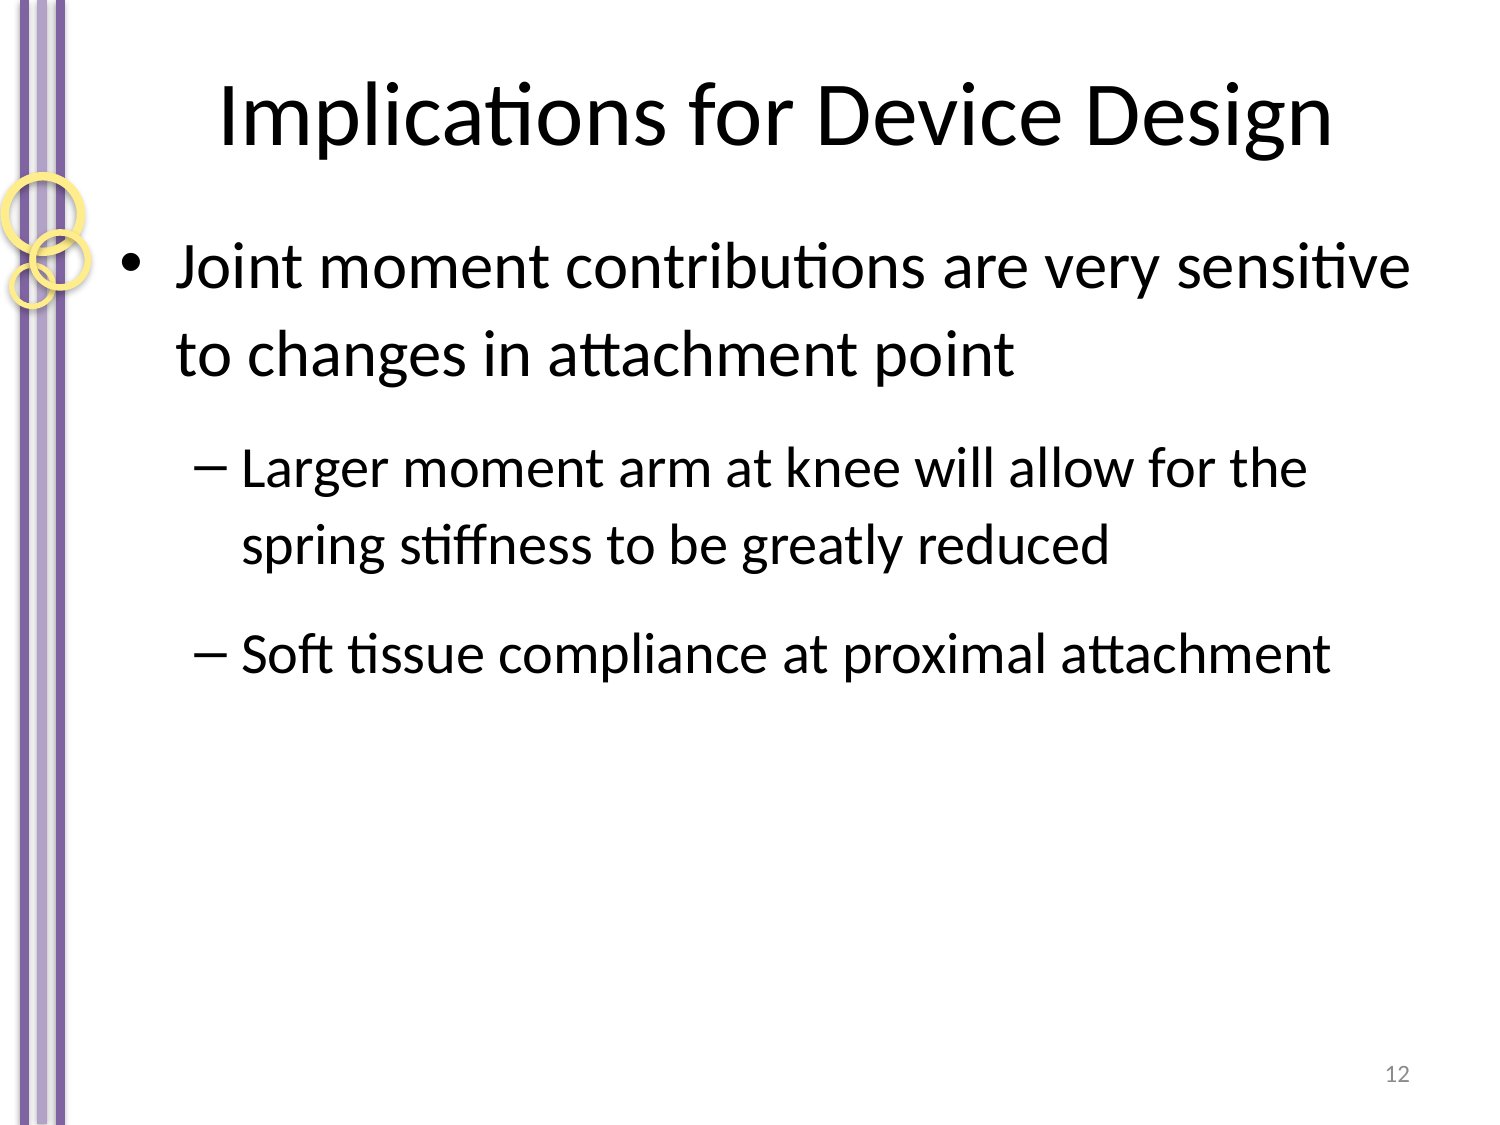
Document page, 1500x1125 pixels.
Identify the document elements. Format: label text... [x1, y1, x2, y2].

list Joint moment contributions are very sensitive to changes in attachment point Larger moment arm at knee will allow for the spring stiffness to be greatly reduced Soft tissue compliance at proximal attachment [104, 206, 1455, 1043]
slide_number 12 [1074, 1042, 1425, 1103]
title Implications for Device Design [101, 14, 1452, 203]
